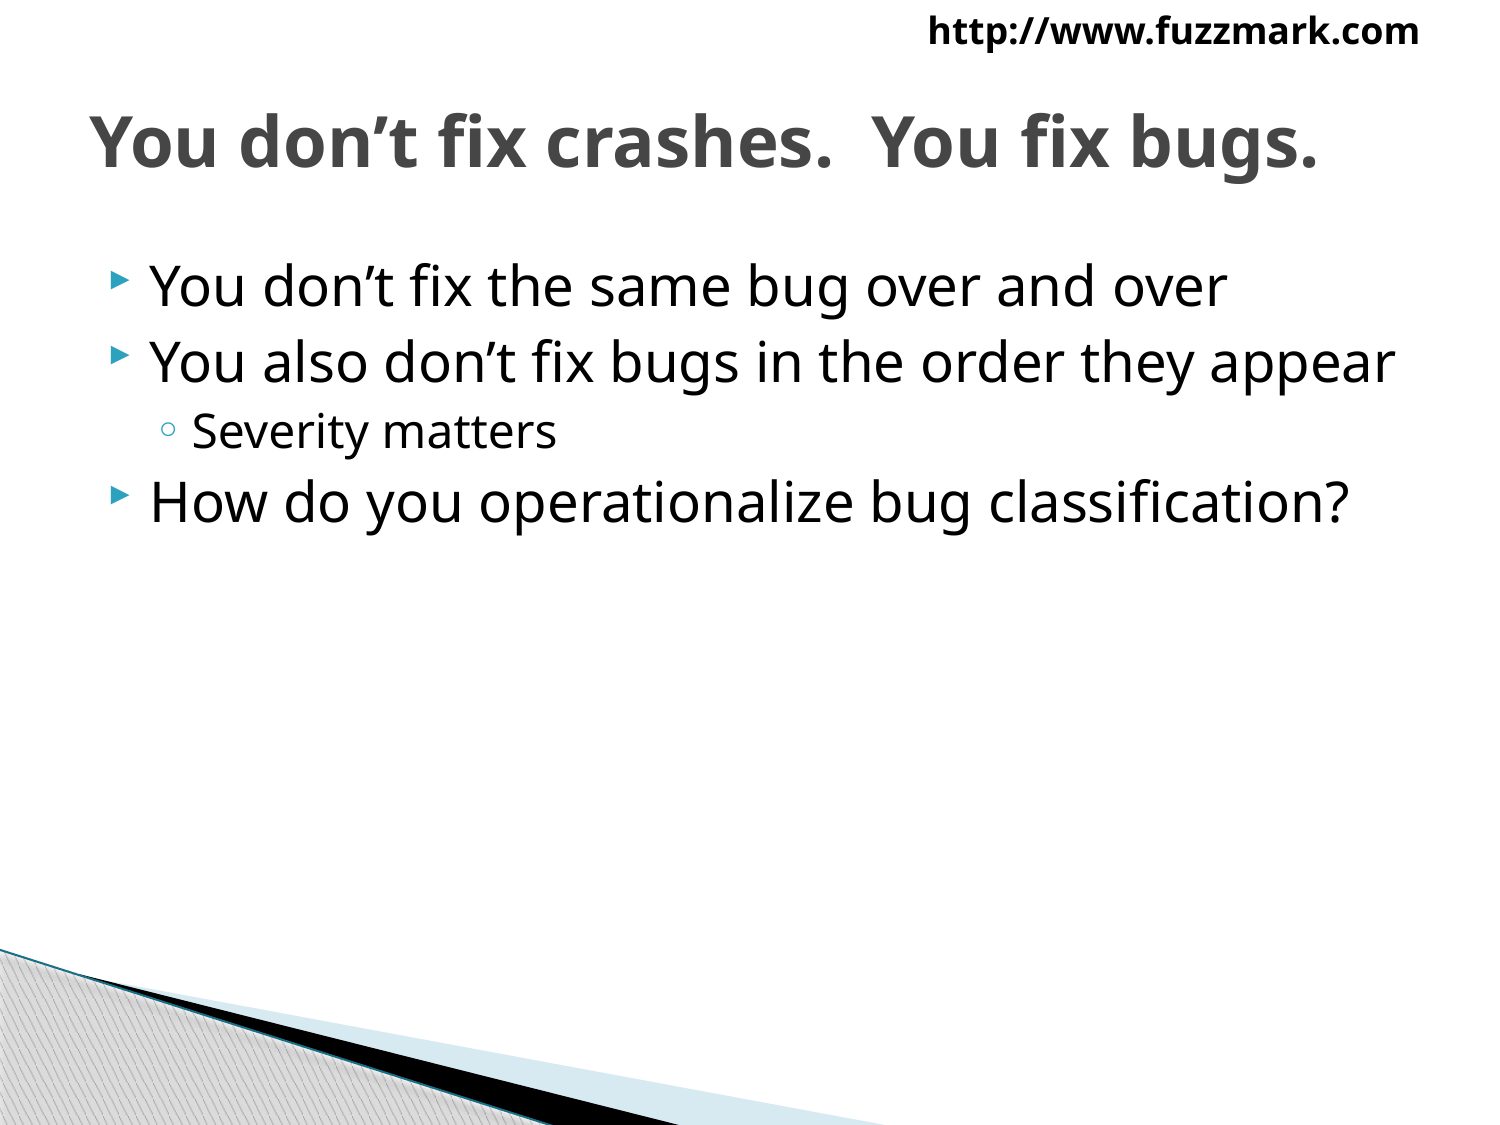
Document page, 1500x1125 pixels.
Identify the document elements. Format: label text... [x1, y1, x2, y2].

list You don’t fix the same bug over and over You also don’t fix bugs in the order they appear Severity matters How do you operationalize bug classification? [75, 243, 1425, 986]
title You don’t fix crashes. You fix bugs. [75, 45, 1425, 233]
